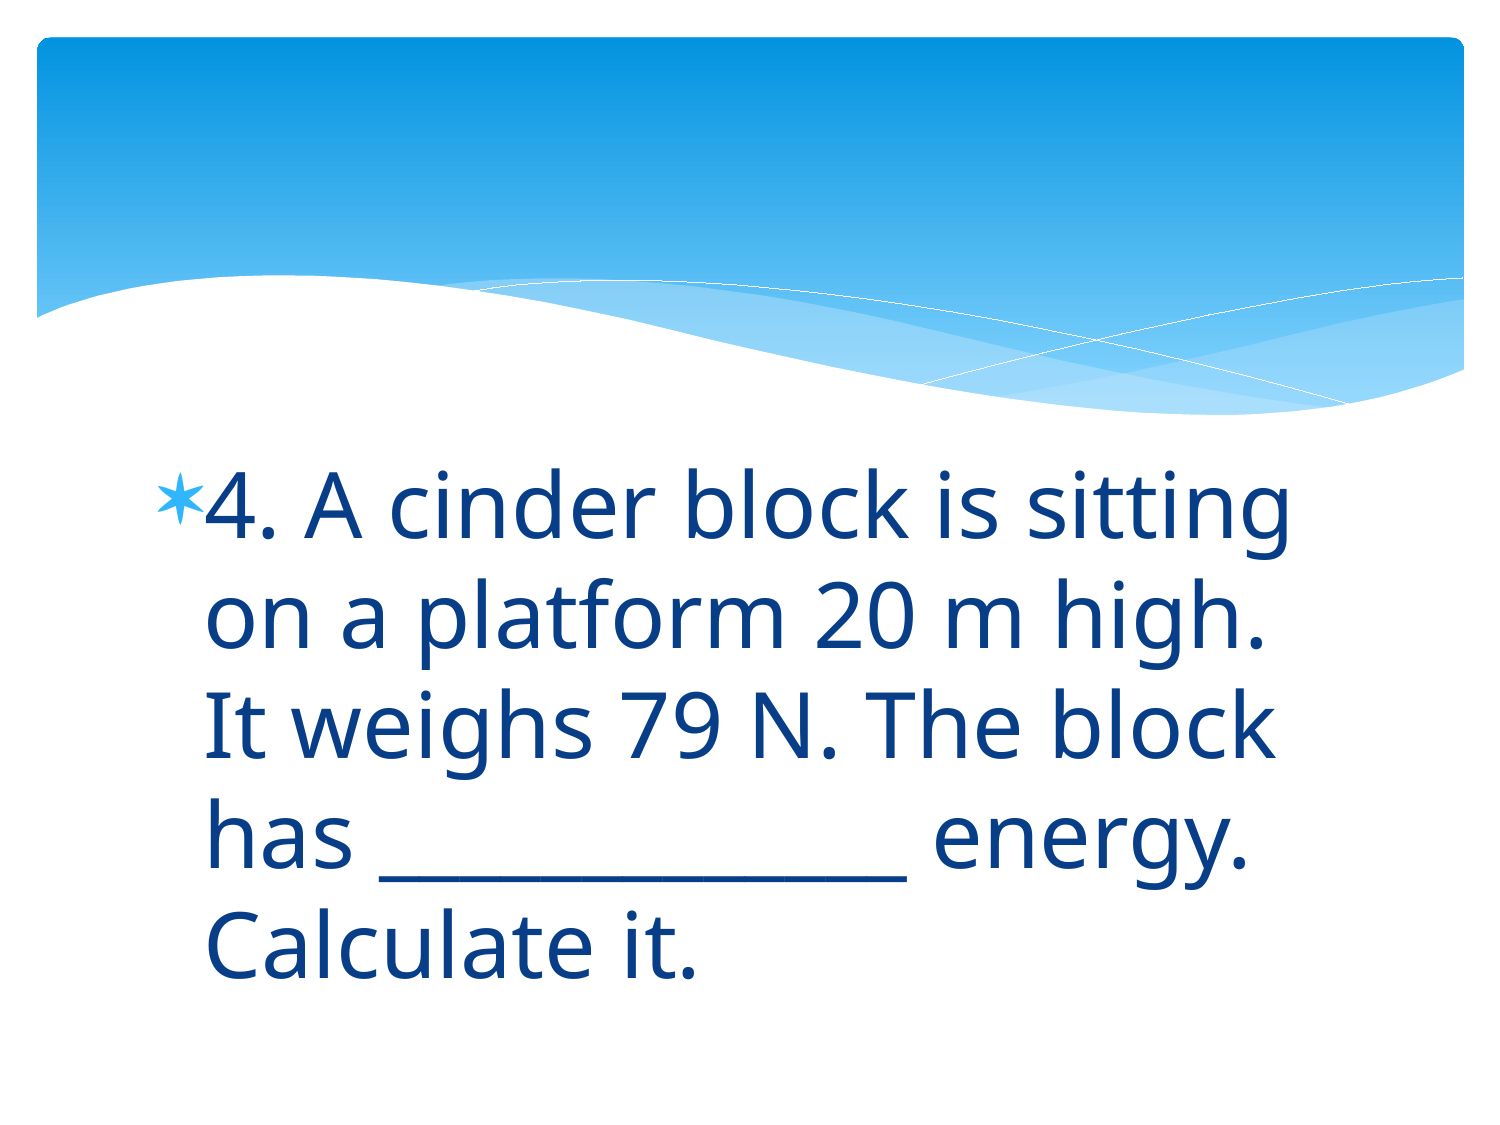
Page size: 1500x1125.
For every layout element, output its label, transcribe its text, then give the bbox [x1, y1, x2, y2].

list 4. A cinder block is sitting on a platform 20 m high. It weighs 79 N. The block has _____________ energy. Calculate it. [143, 438, 1359, 1005]
